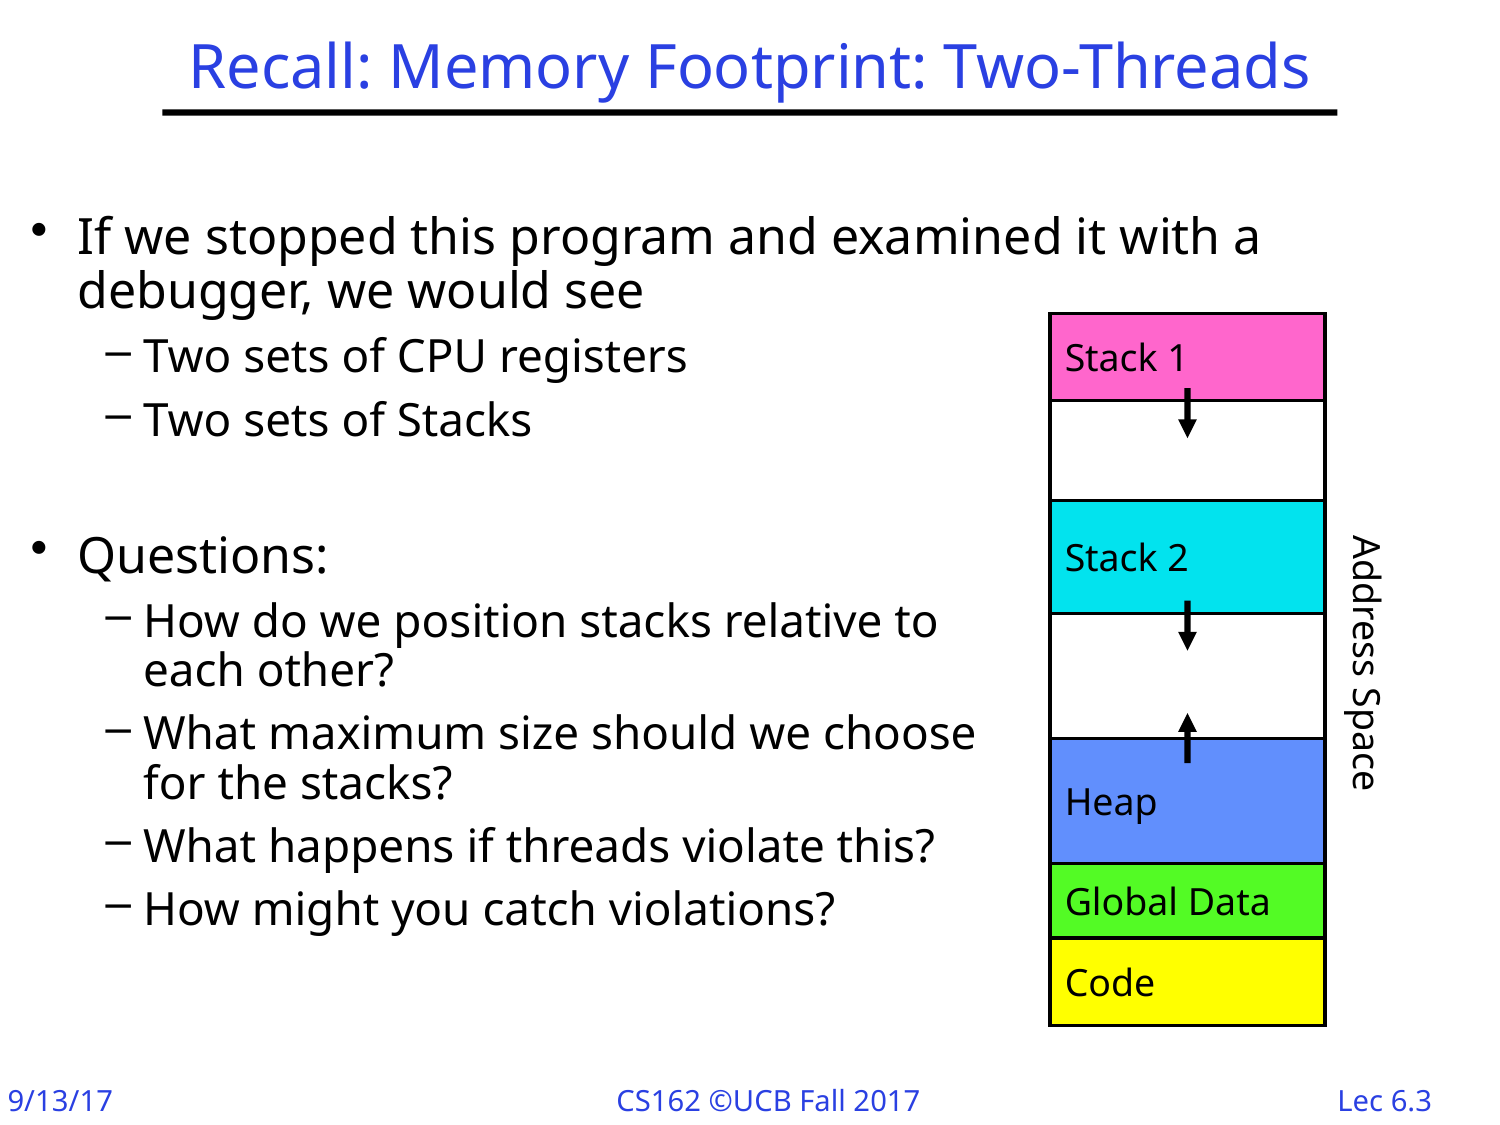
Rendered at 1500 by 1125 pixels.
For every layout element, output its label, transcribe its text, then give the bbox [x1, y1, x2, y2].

list If we stopped this program and examined it with a debugger, we would see Two sets of CPU registers Two sets of Stacks Questions: How do we position stacks relative to each other? What maximum size should we choose for the stacks? What happens if threads violate this? How might you catch violations? [15, 204, 1354, 1042]
title Recall: Memory Footprint: Two-Threads [162, 24, 1338, 113]
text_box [1049, 312, 1399, 1026]
